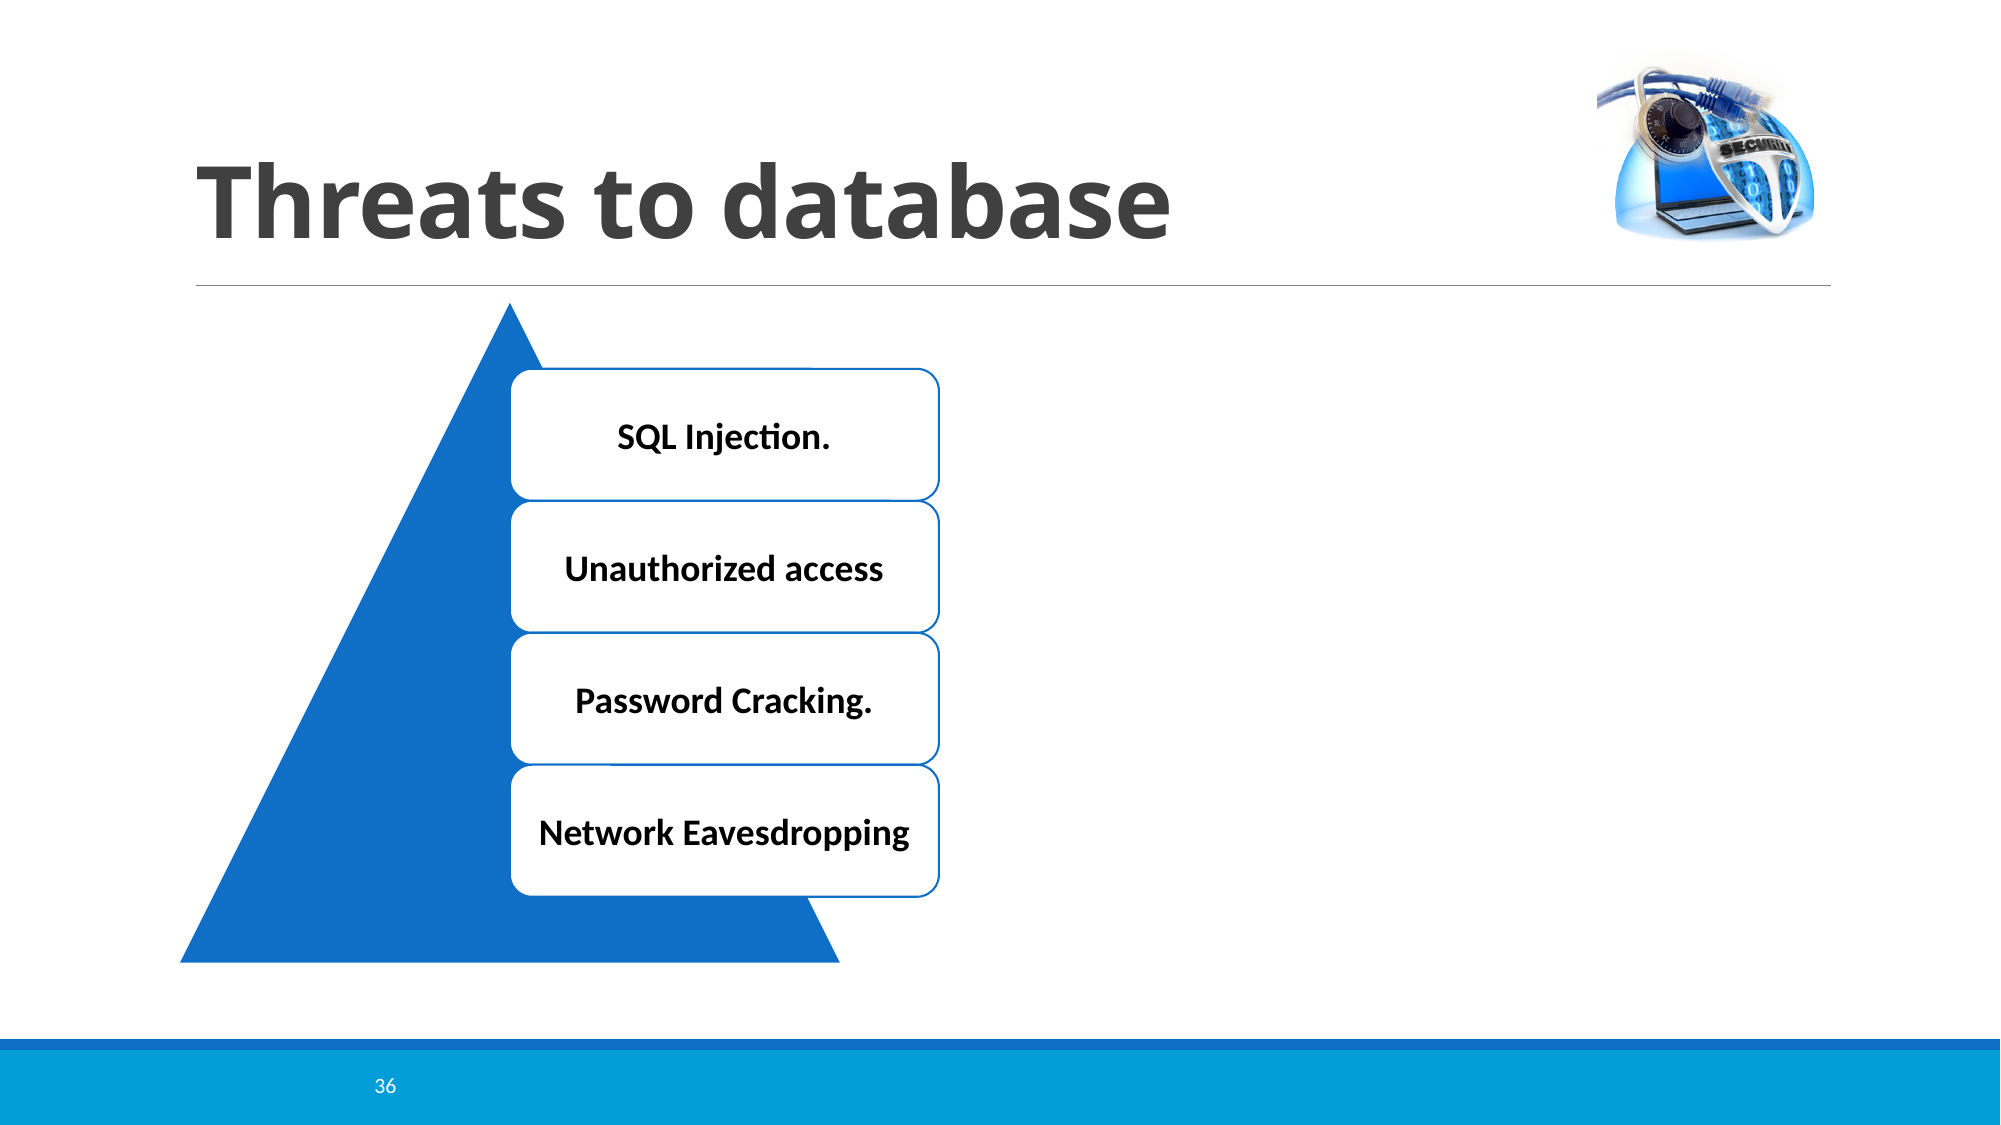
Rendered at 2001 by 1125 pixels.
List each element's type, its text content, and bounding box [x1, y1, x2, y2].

title Threats to database [180, 28, 1830, 267]
slide_number 36 [196, 1055, 412, 1115]
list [179, 302, 1865, 964]
